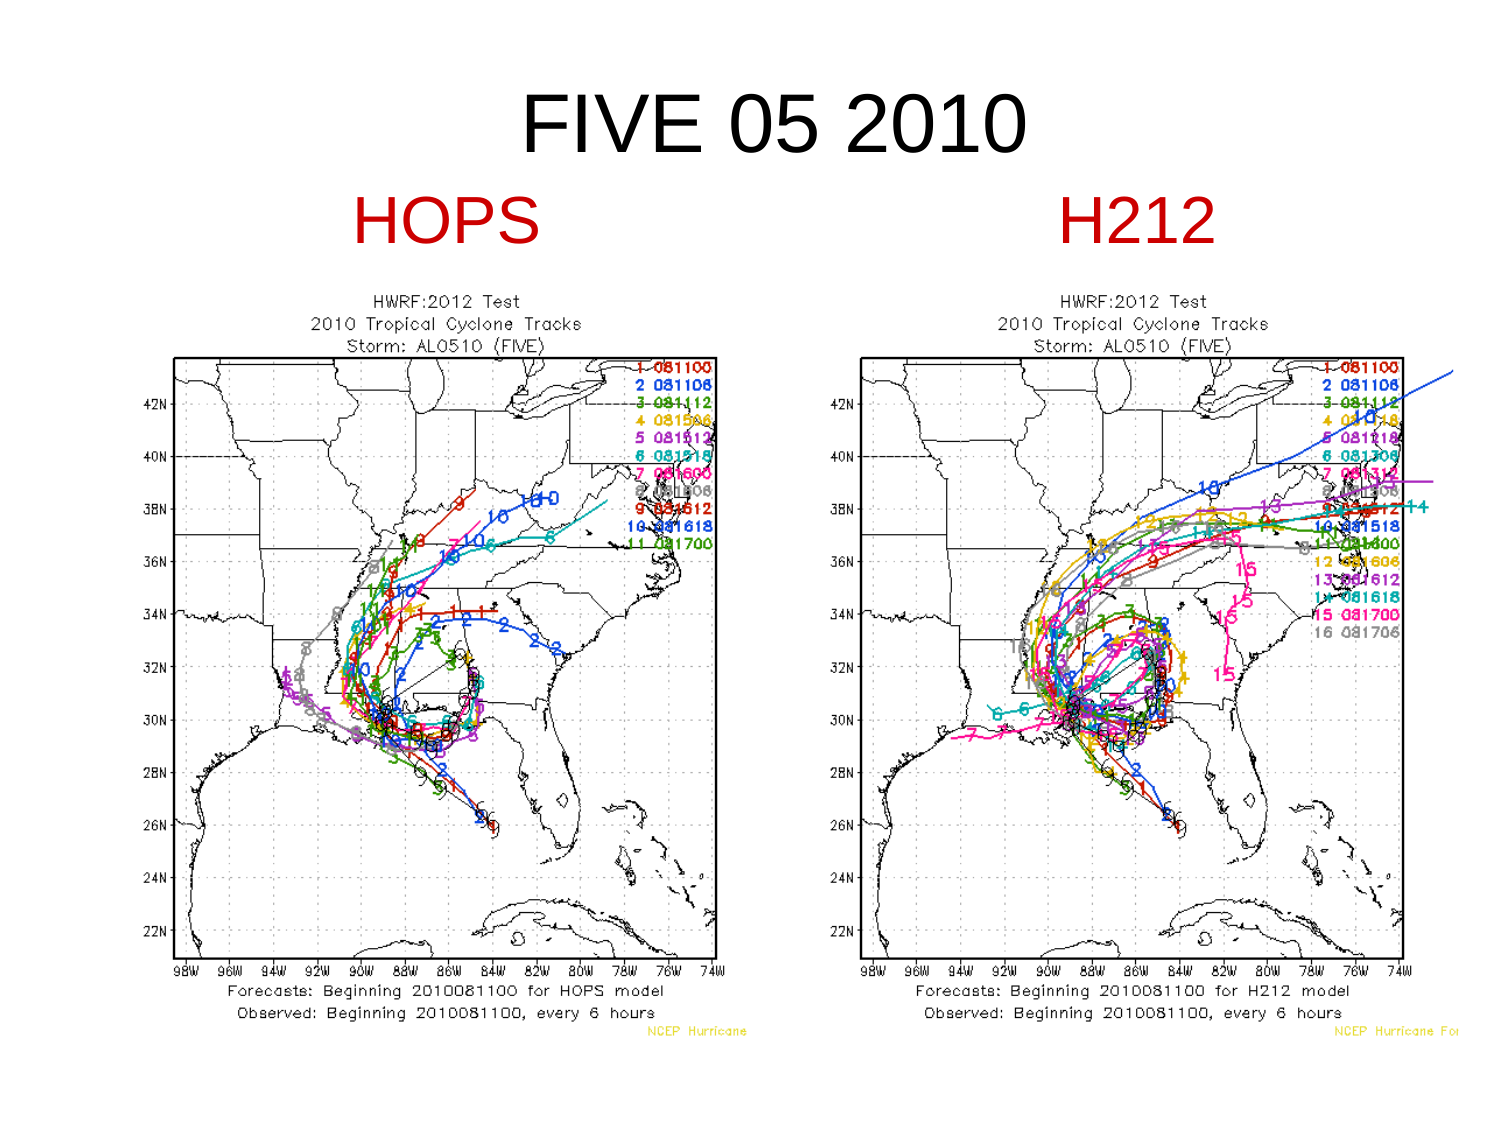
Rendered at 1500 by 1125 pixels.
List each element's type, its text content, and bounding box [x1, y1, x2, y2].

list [112, 286, 754, 1038]
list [799, 287, 1459, 1038]
text_box FIVE 05 2010 HOPS H212 [99, 70, 1450, 258]
